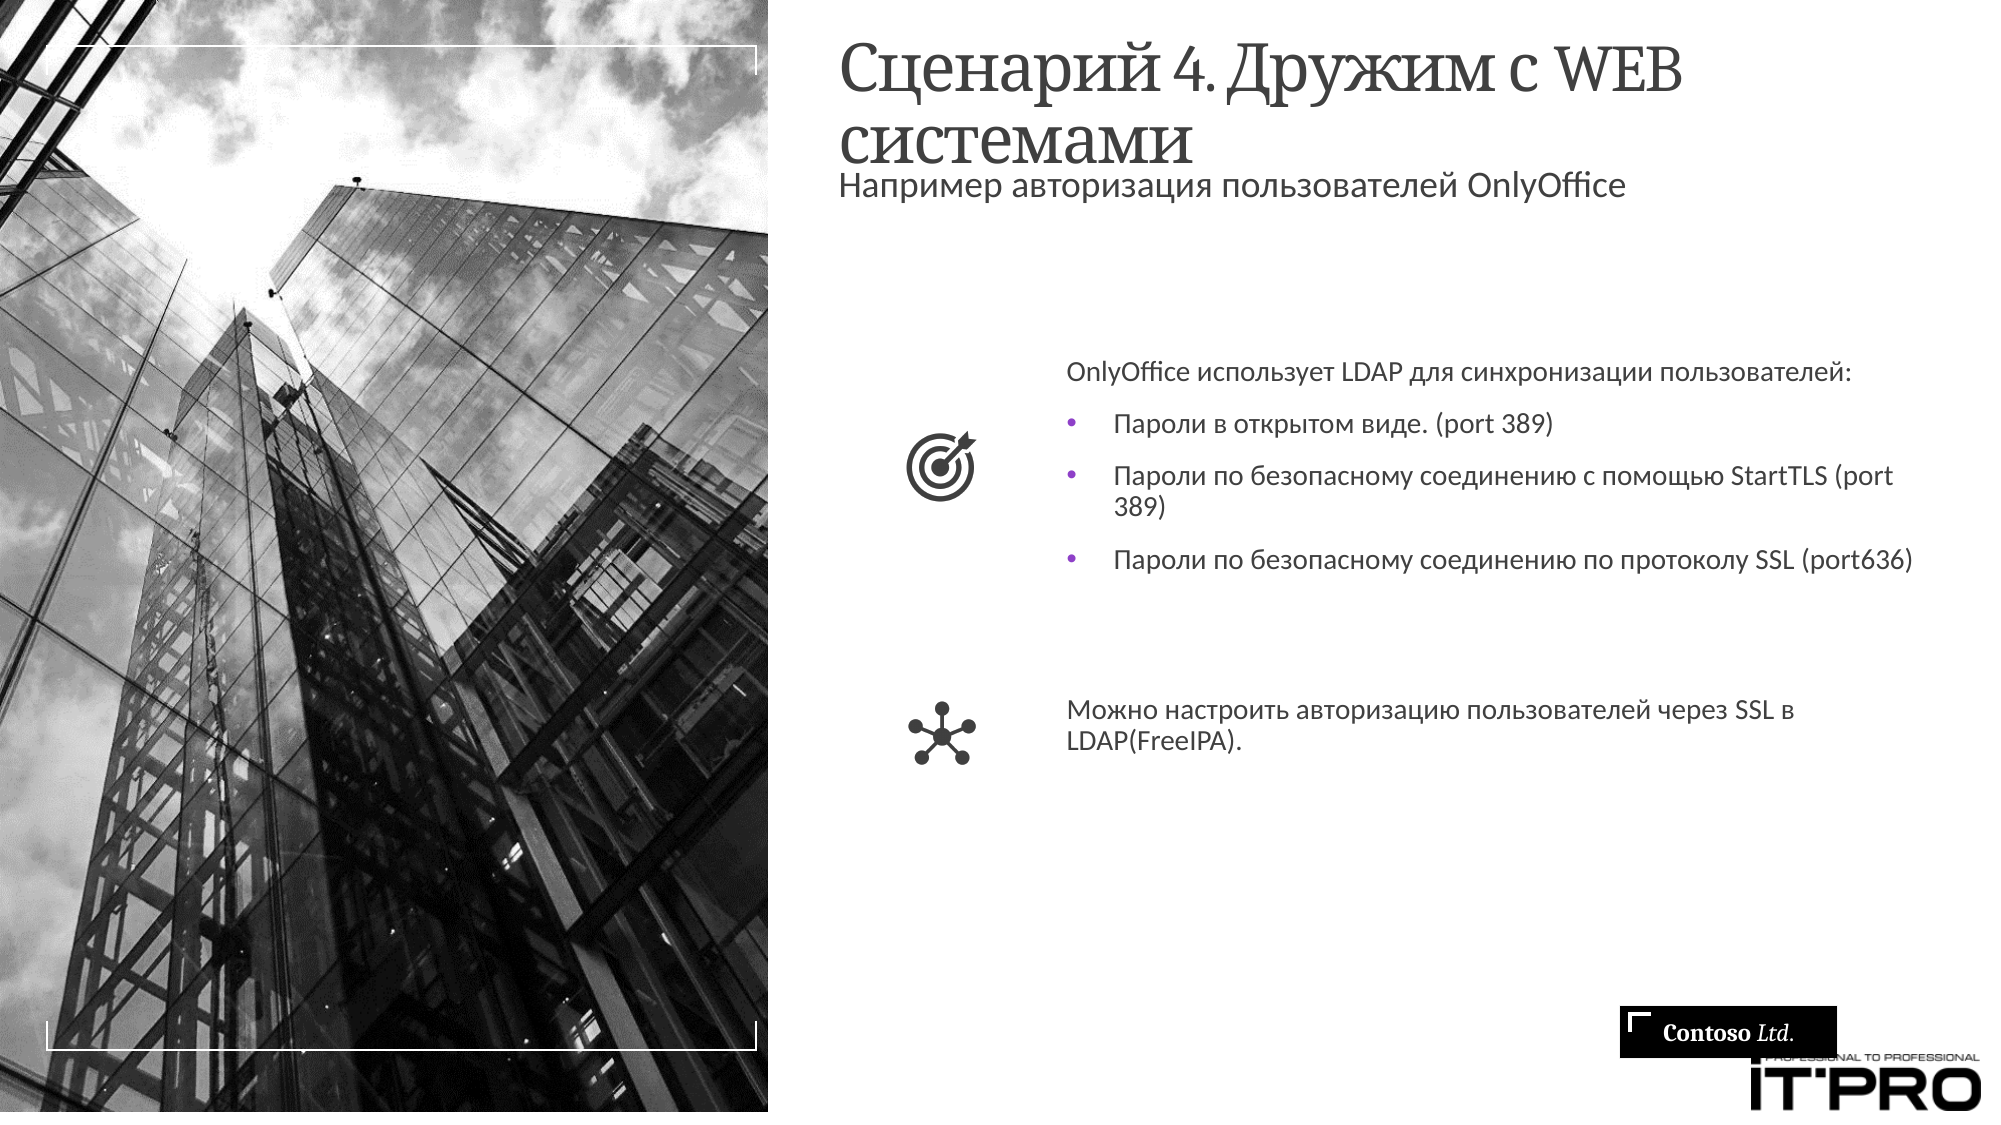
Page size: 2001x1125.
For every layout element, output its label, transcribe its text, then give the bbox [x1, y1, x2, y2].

picture [899, 423, 985, 509]
picture [899, 690, 985, 776]
picture [0, 0, 768, 1112]
list Например авторизация пользователей OnlyOffice [838, 165, 1931, 270]
list OnlyOffice использует LDAP для синхронизации пользователей: Пароли в открытом виде. (port 389) Пароли по безопасному соединению с помощью StartTLS (port 389) Пароли по безопасному соединению по протоколу SSL (port636) [1066, 355, 1931, 608]
list Можно настроить авторизацию пользователей через SSL в LDAP(FreeIPA). [1066, 694, 1931, 815]
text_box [47, 45, 756, 1050]
title Сценарий 4. Дружим с WEB системами [838, 70, 1932, 142]
picture [1751, 1054, 1981, 1111]
